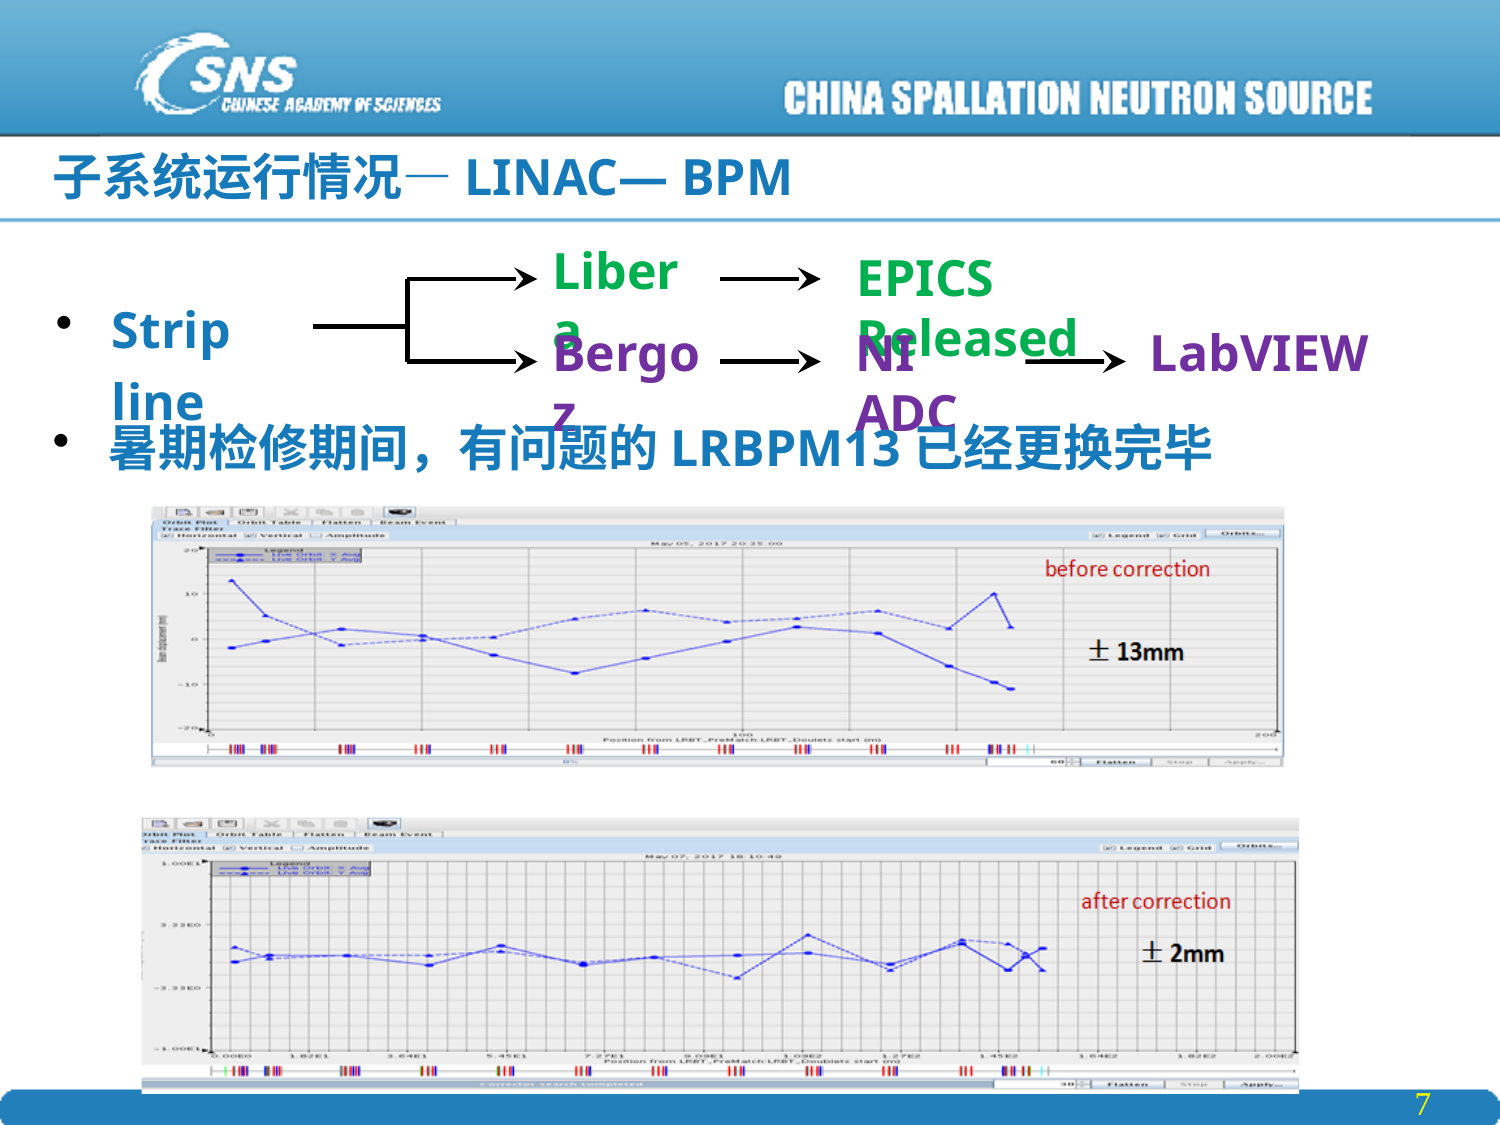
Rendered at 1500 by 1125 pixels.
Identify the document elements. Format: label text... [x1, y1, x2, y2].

text_box Bergoz [537, 314, 721, 397]
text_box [312, 278, 538, 362]
picture [0, 0, 1500, 1125]
text_box EPICS Released [841, 238, 1199, 374]
text_box NI ADC [840, 314, 1024, 397]
list Strip line [40, 278, 325, 384]
title 子系统运行情况—LINAC— BPM [37, 137, 1063, 213]
text_box Libera [537, 231, 721, 314]
text_box LabVIEW [1135, 314, 1483, 389]
text_box 暑期检修期间，有问题的LRBPM13已经更换完毕 [37, 397, 1412, 522]
